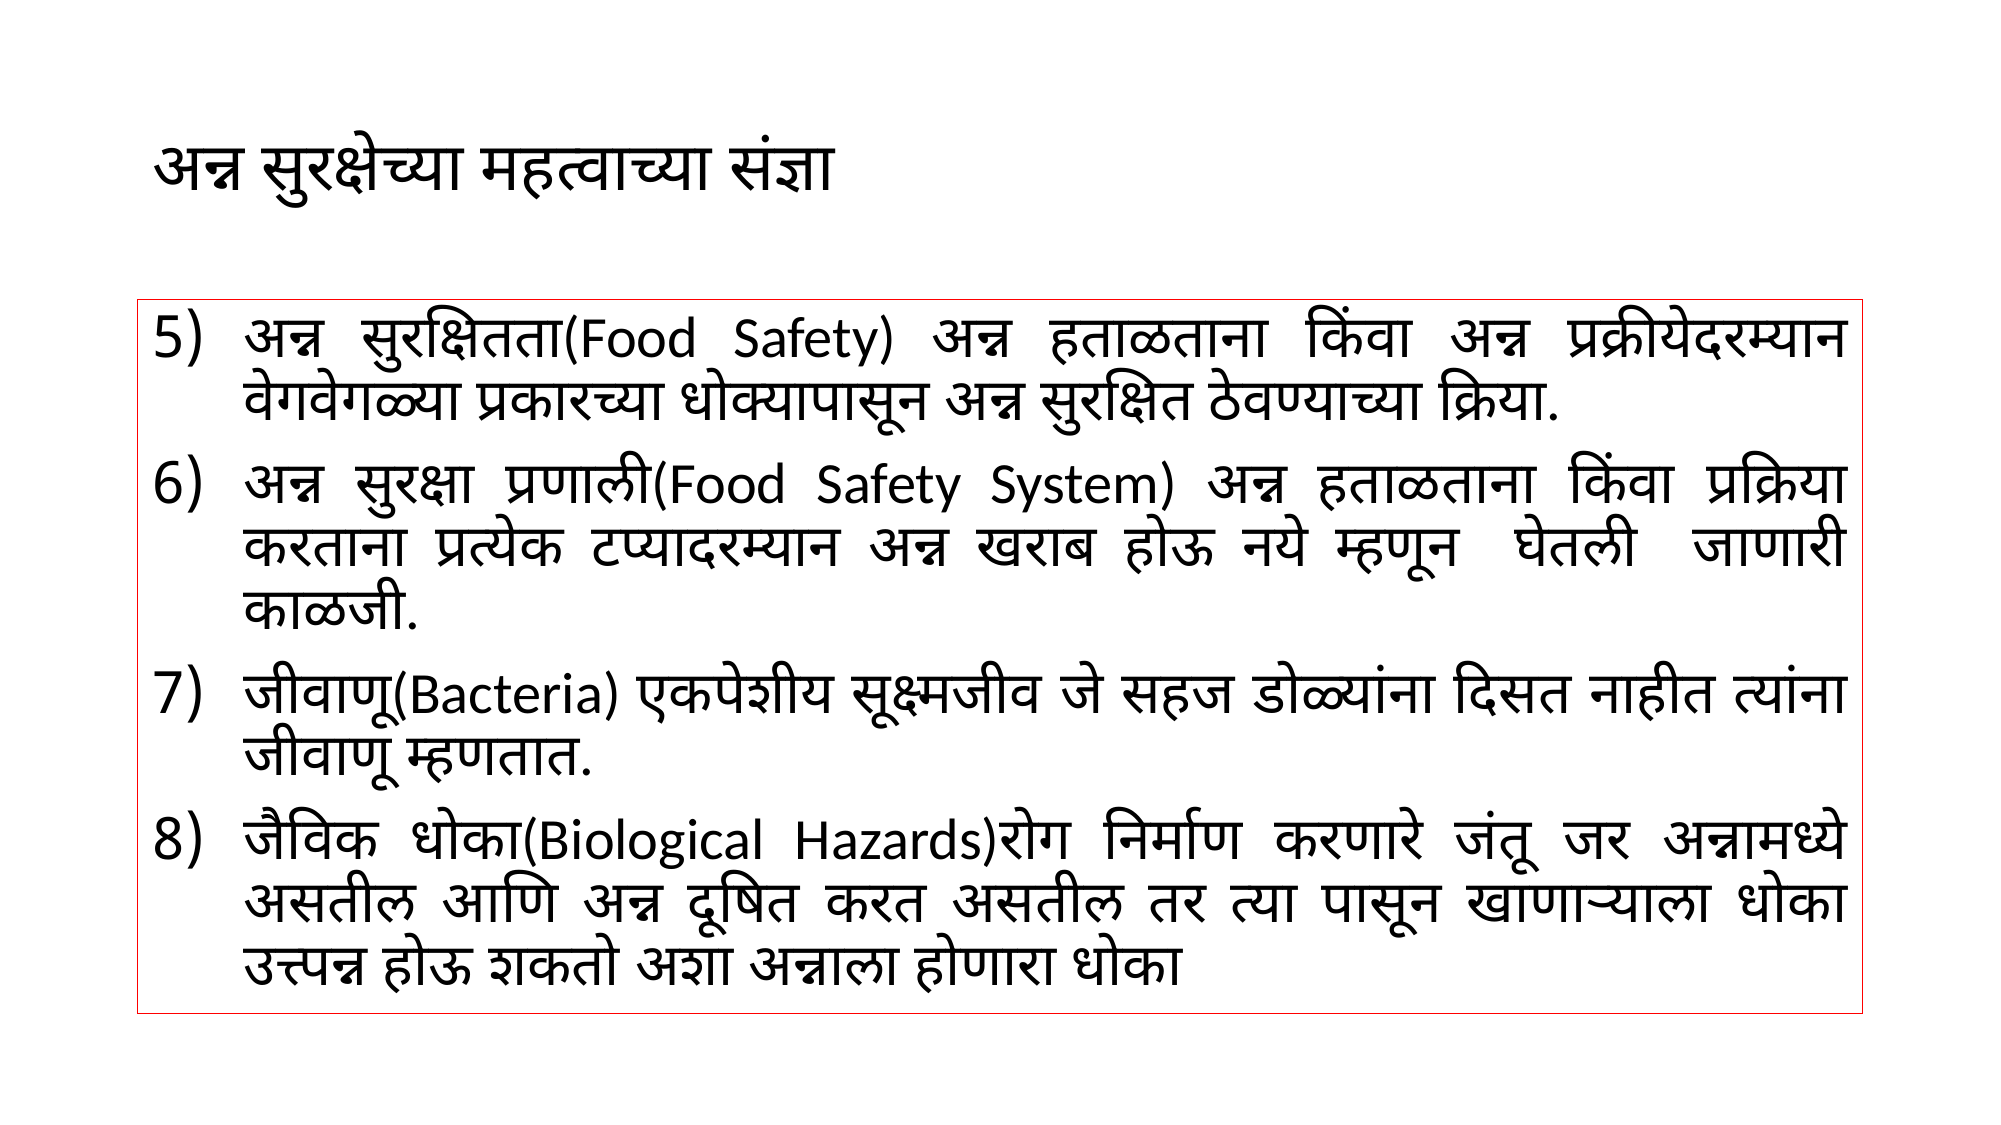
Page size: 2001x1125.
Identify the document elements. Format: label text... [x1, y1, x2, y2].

title अन्न सुरक्षेच्या महत्वाच्या संज्ञा [137, 59, 1863, 278]
list अन्न सुरक्षितता(Food Safety) अन्न हताळताना किंवा अन्न प्रक्रीयेदरम्यान वेगवेगळ्या प्रकारच्या धोक्यापासून अन्न सुरक्षित ठेवण्याच्या क्रिया. अन्न सुरक्षा प्रणाली(Food Safety System) अन्न हताळताना किंवा प्रक्रिया करताना प्रत्येक टप्यादरम्यान अन्न खराब होऊ नये म्हणून घेतली जाणारी काळजी. जीवाणू(Bacteria) एकपेशीय सूक्ष्मजीव जे सहज डोळ्यांना दिसत नाहीत त्यांना जीवाणू म्हणतात. जैविक धोका(Biological Hazards)रोग निर्माण करणारे जंतू जर अन्नामध्ये असतील आणि अन्न दूषित करत असतील तर त्या पासून खाणाऱ्याला धोका उत्त्पन्न होऊ शकतो अशा अन्नाला होणारा धोका [137, 299, 1863, 1014]
